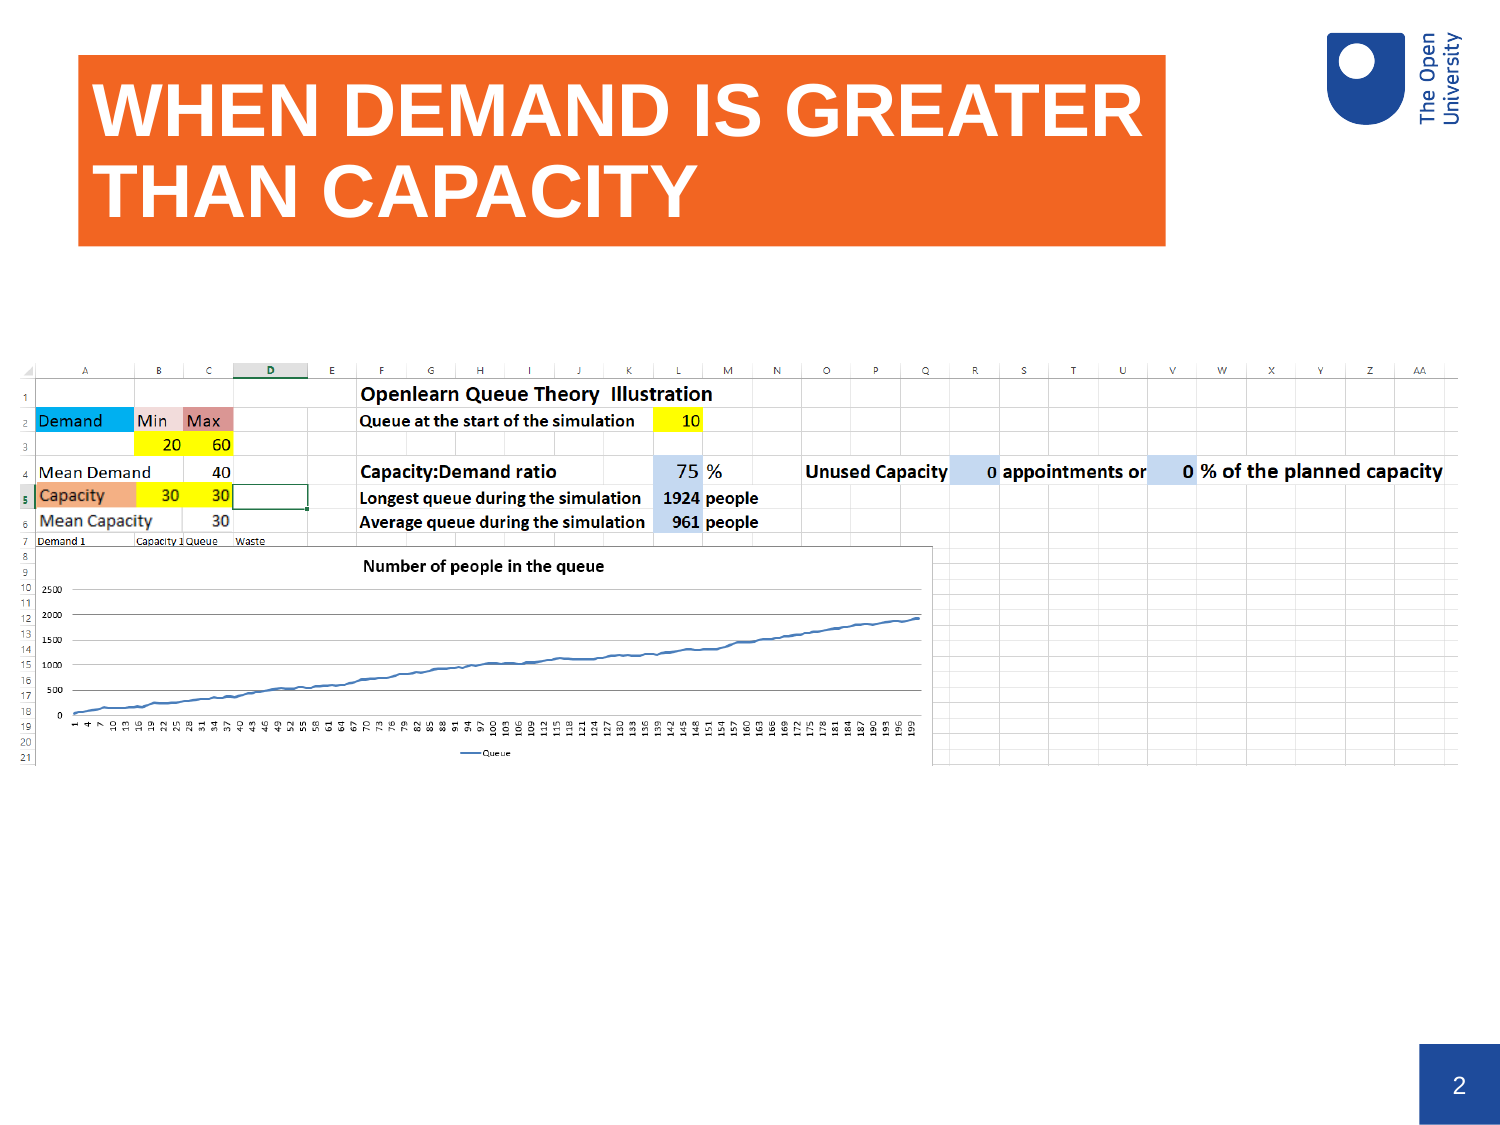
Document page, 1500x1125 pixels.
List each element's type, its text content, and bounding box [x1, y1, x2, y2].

picture [1327, 32, 1462, 125]
picture [20, 359, 1458, 766]
text_box WHEN DEMAND IS GREATER THAN CAPACITY [92, 71, 1148, 234]
text_box [77, 54, 1167, 247]
